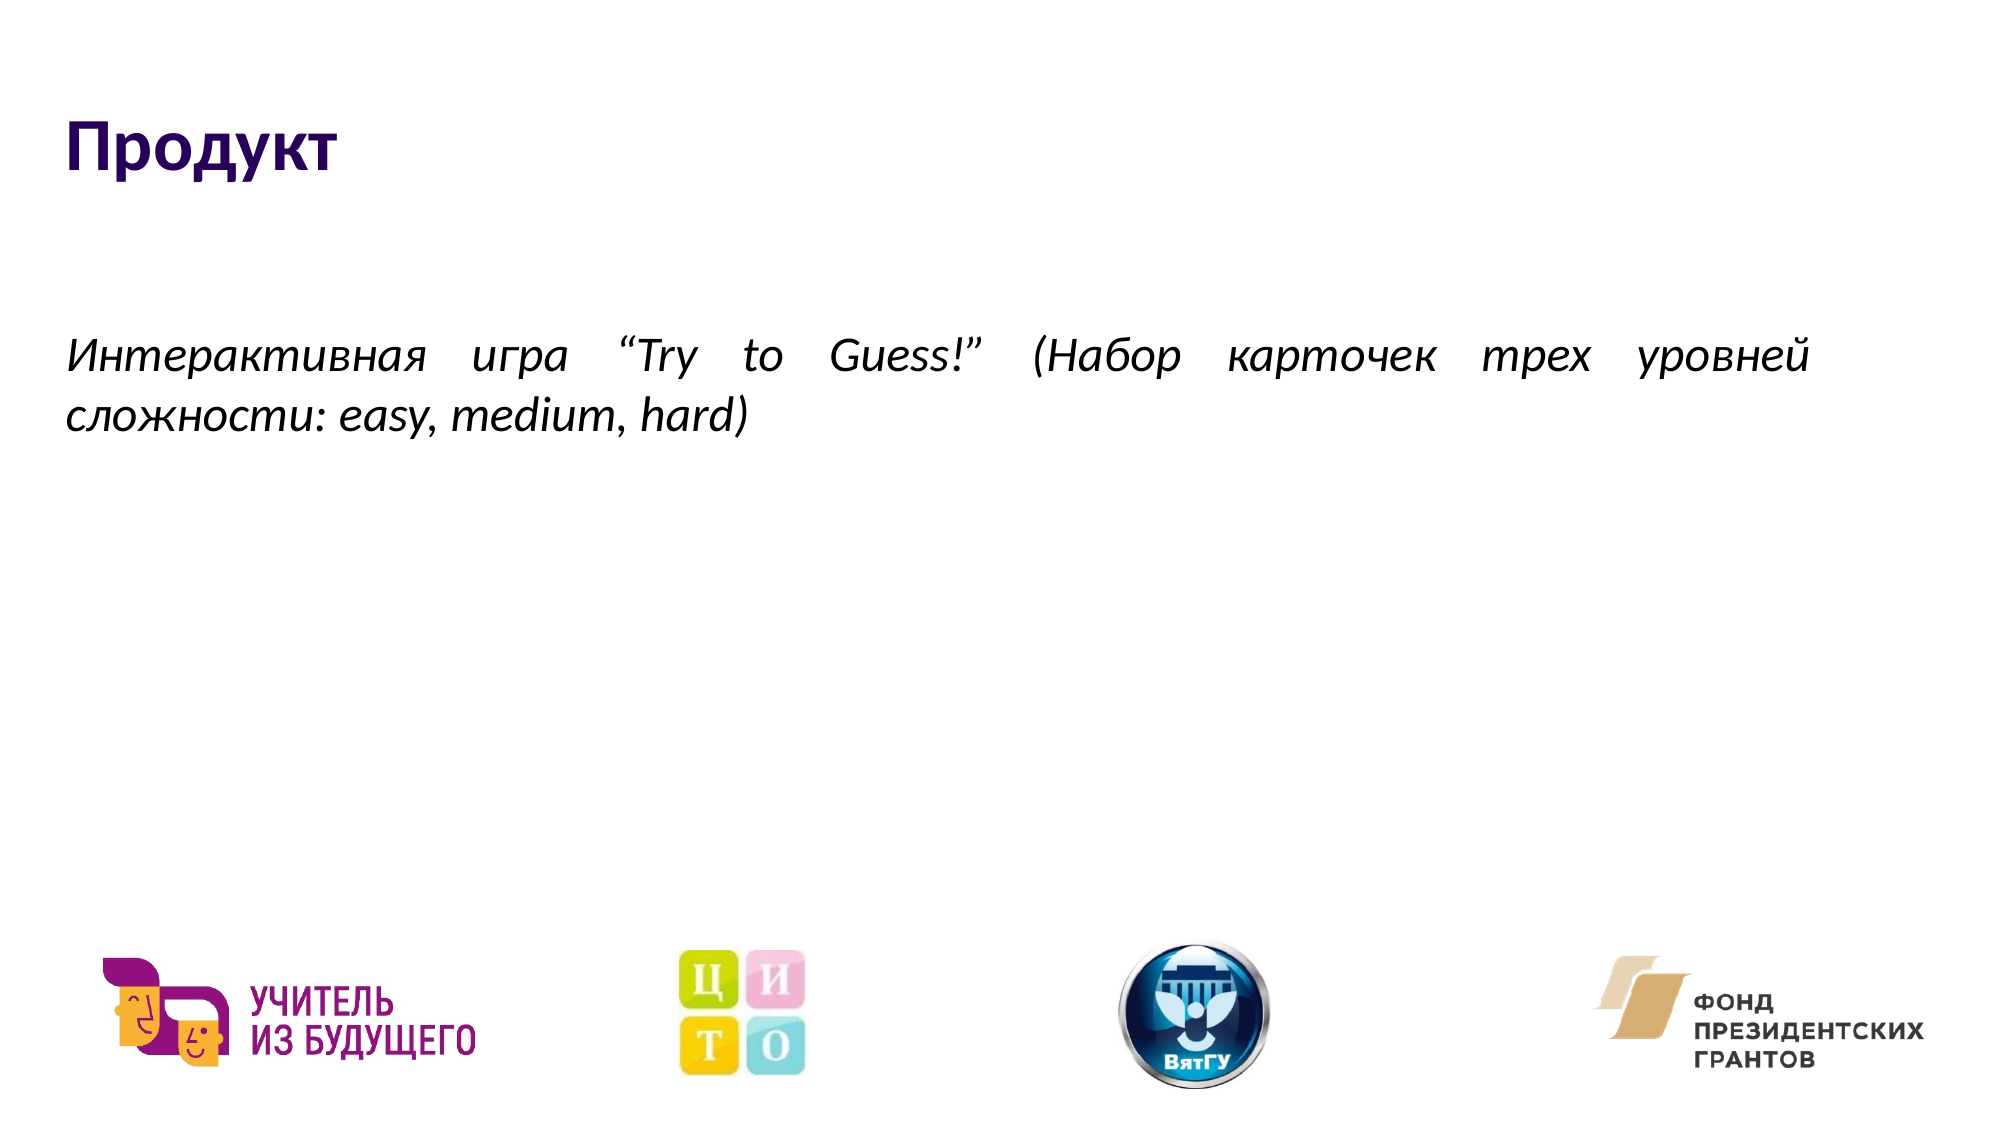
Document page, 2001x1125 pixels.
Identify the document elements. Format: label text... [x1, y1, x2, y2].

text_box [96, 937, 1926, 1089]
text_box Продукт [50, 87, 1826, 238]
text_box Интерактивная игра “Try to Guess!” (Набор карточек трех уровней сложности: easy, medium, hard) [50, 314, 1826, 450]
